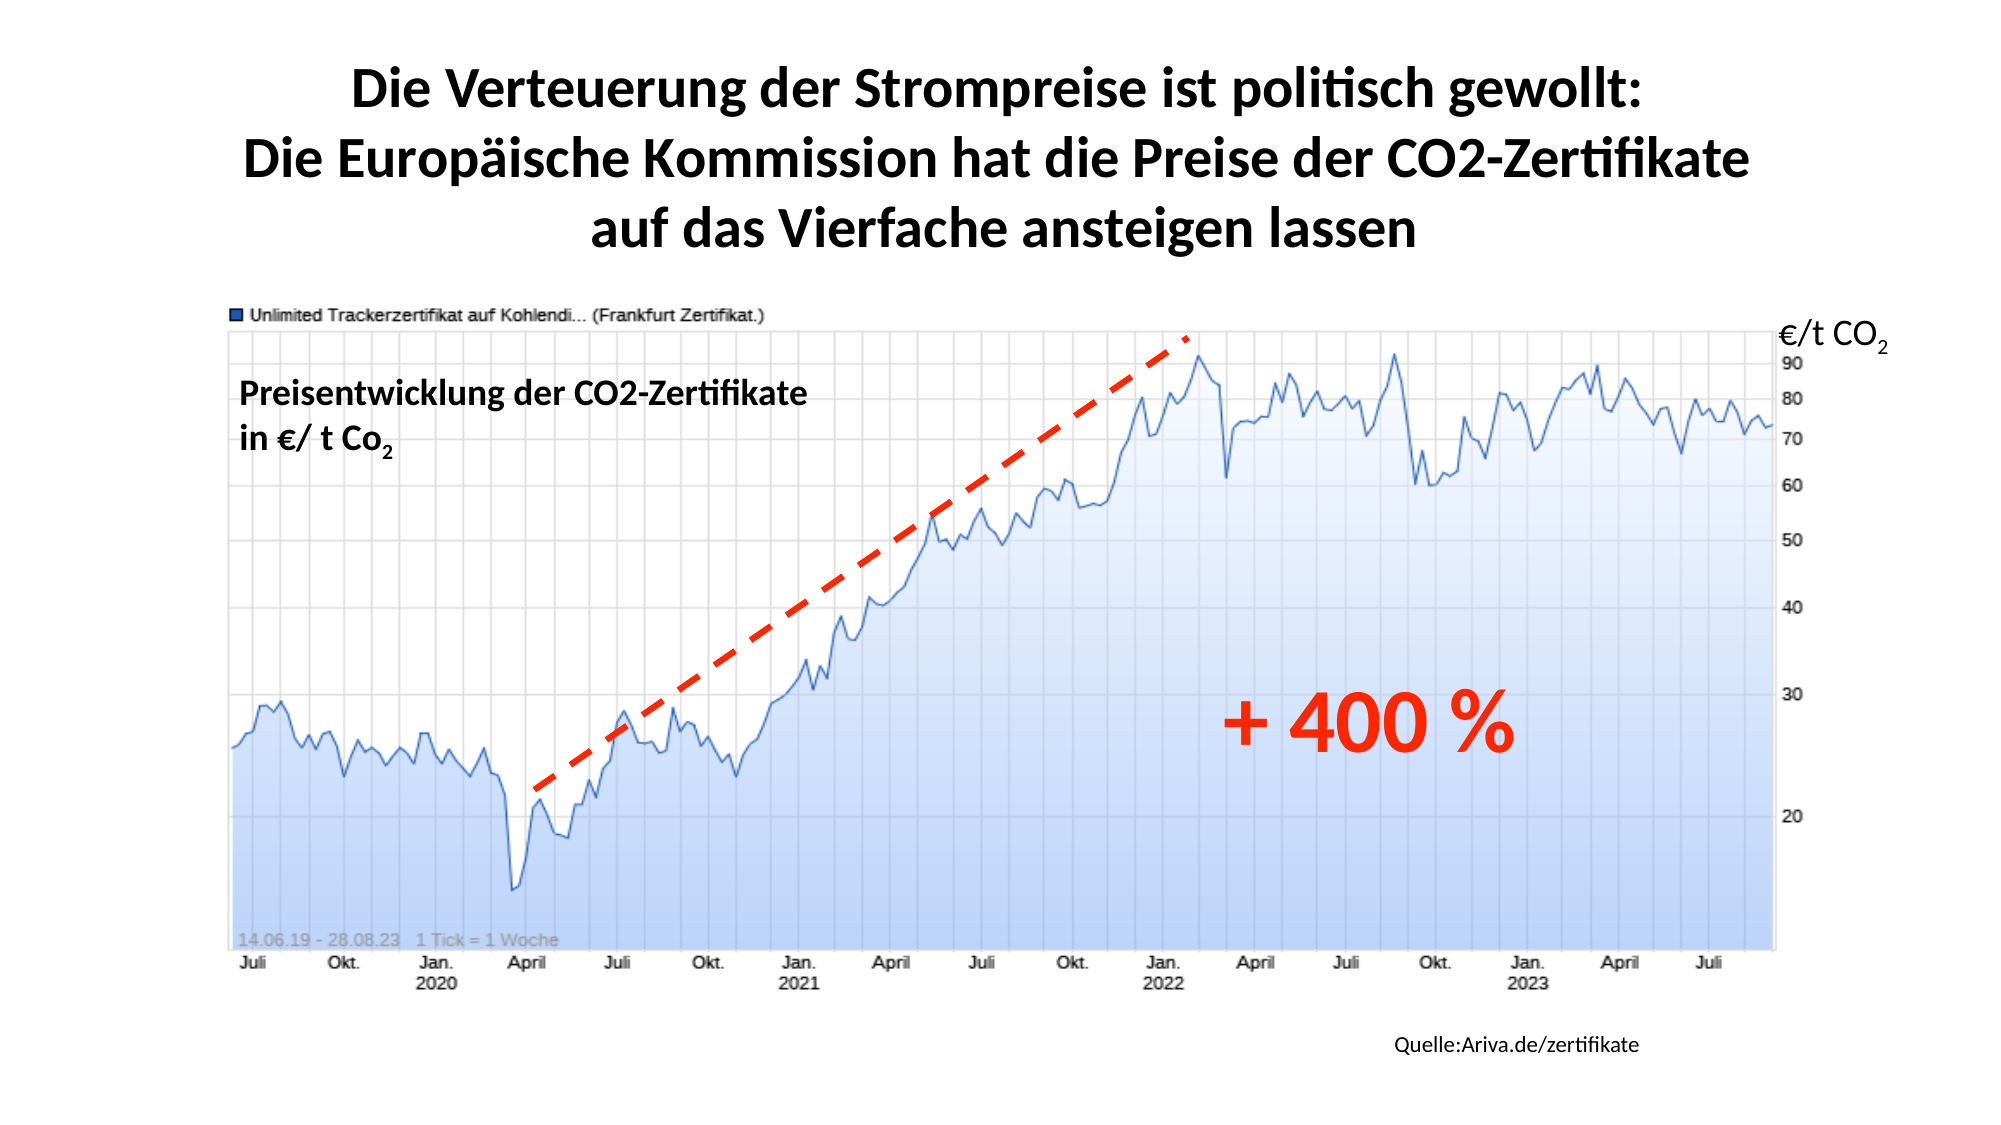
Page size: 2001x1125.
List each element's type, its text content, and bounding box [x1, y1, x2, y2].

text_box €/t CO2 [1836, 300, 1979, 366]
picture [221, 291, 1829, 994]
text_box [534, 337, 1189, 791]
text_box Quelle:Ariva.de/zertifikate [1379, 1021, 1741, 1064]
title Die Verteuerung der Strompreise ist politisch gewollt: Die Europäische Kommission hat die Preise der CO2-Zertifikate auf das Vierfache ansteigen lassen [99, 45, 1909, 264]
